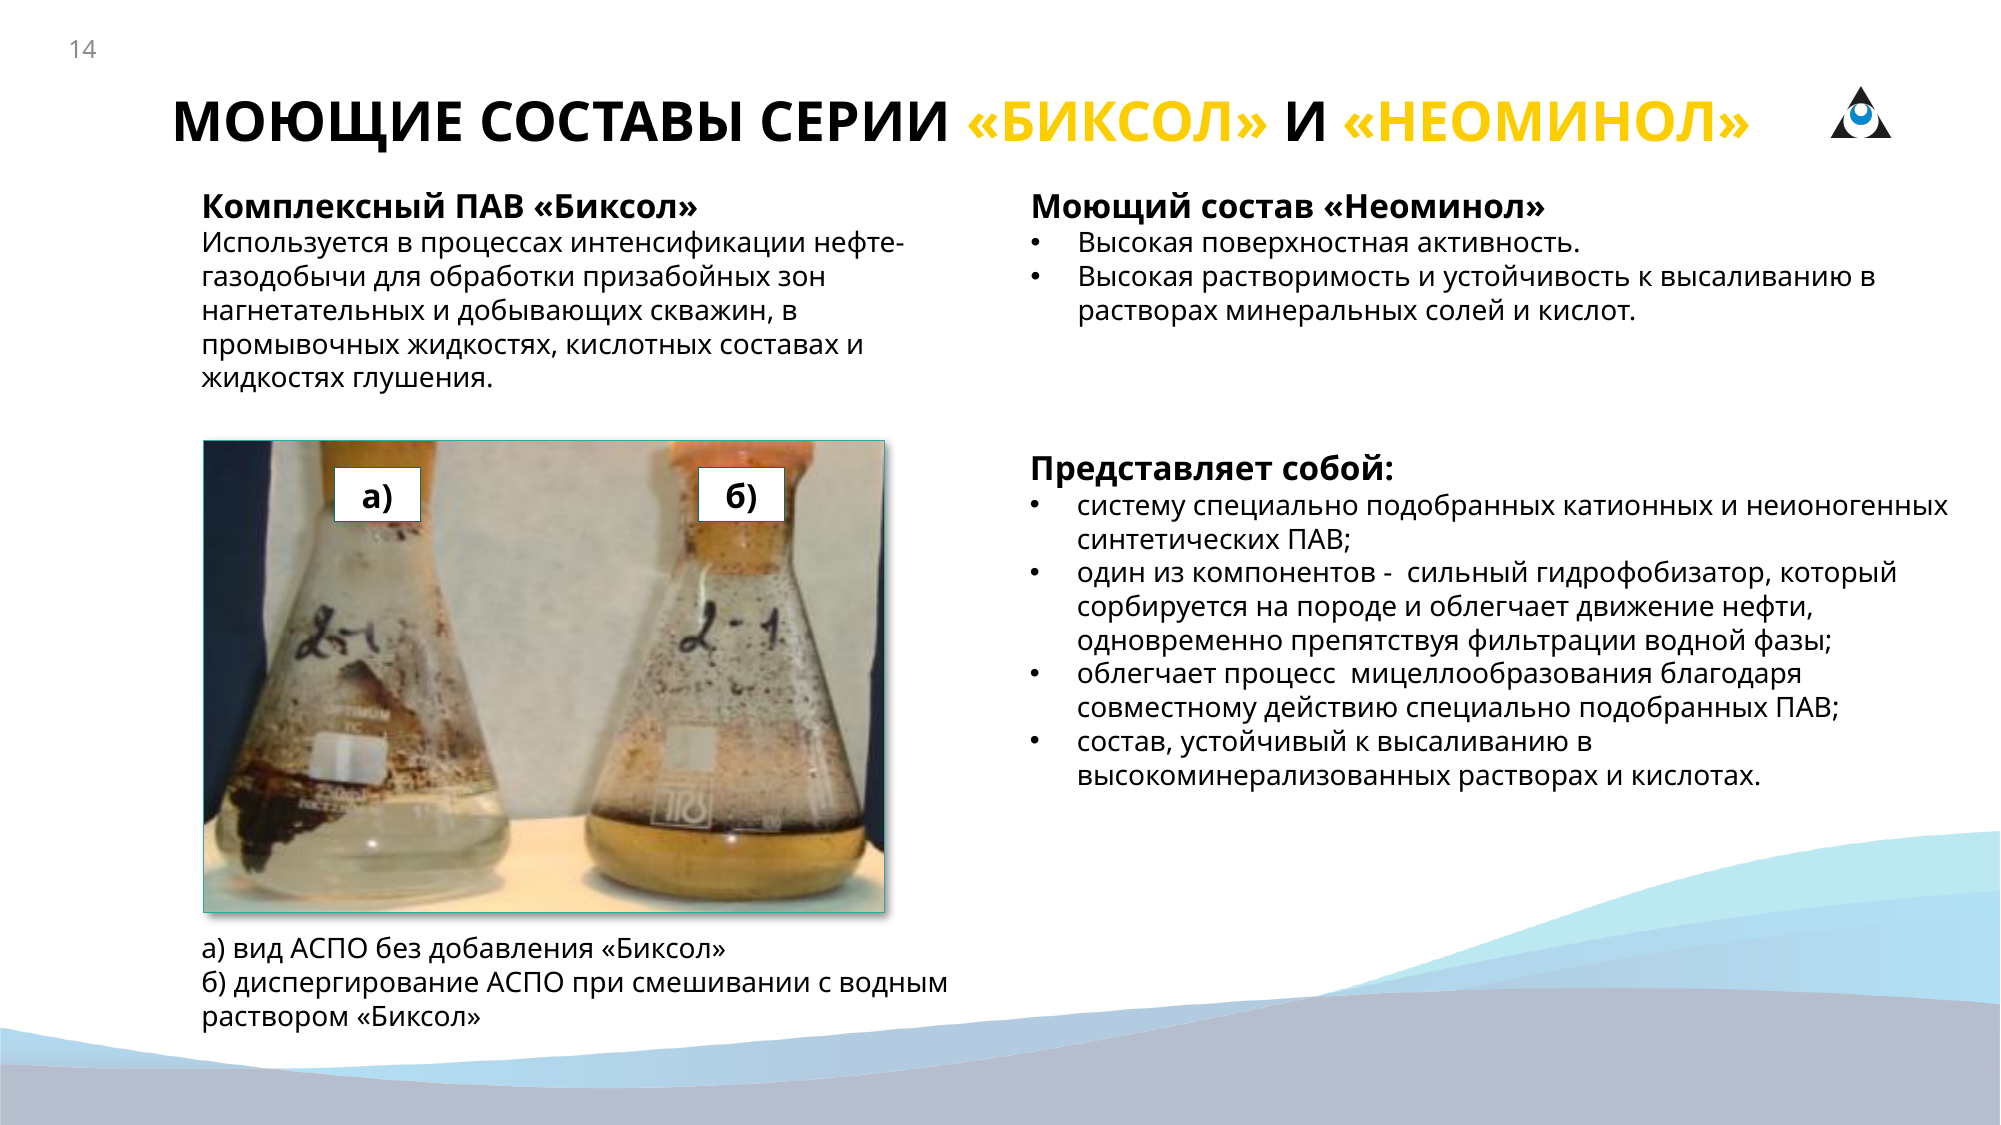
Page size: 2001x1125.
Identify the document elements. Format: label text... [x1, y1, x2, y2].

text_box Представляет собой: систему специально подобранных катионных и неионогенных синтетических ПАВ; один из компонентов - сильный гидрофобизатор, который сорбируется на породе и облегчает движение нефти, одновременно препятствуя фильтрации водной фазы; облегчает процесс мицеллообразования благодаря совместному действию специально подобранных ПАВ; состав, устойчивый к высаливанию в высокоминерализованных растворах и кислотах. [1015, 440, 1980, 799]
text_box МОЮЩИЕ СОСТАВЫ СЕРИИ «БИКСОЛ» И «НЕОМИНОЛ» [156, 79, 1949, 161]
slide_number 14 [45, 18, 112, 79]
text_box Моющий состав «Неоминол» Высокая поверхностная активность. Высокая растворимость и устойчивость к высаливанию в растворах минеральных солей и кислот. [1015, 177, 1936, 334]
picture [0, 439, 2000, 1125]
text_box а) вид АСПО без добавления «Биксол» б) диспергирование АСПО при смешивании с водным раствором «Биксол» [186, 923, 1098, 1039]
text_box Комплексный ПАВ «Биксол» Используется в процессах интенсификации нефте- газодобычи для обработки призабойных зон нагнетательных и добывающих скважин, в промывочных жидкостях, кислотных составах и жидкостях глушения. [186, 177, 972, 401]
